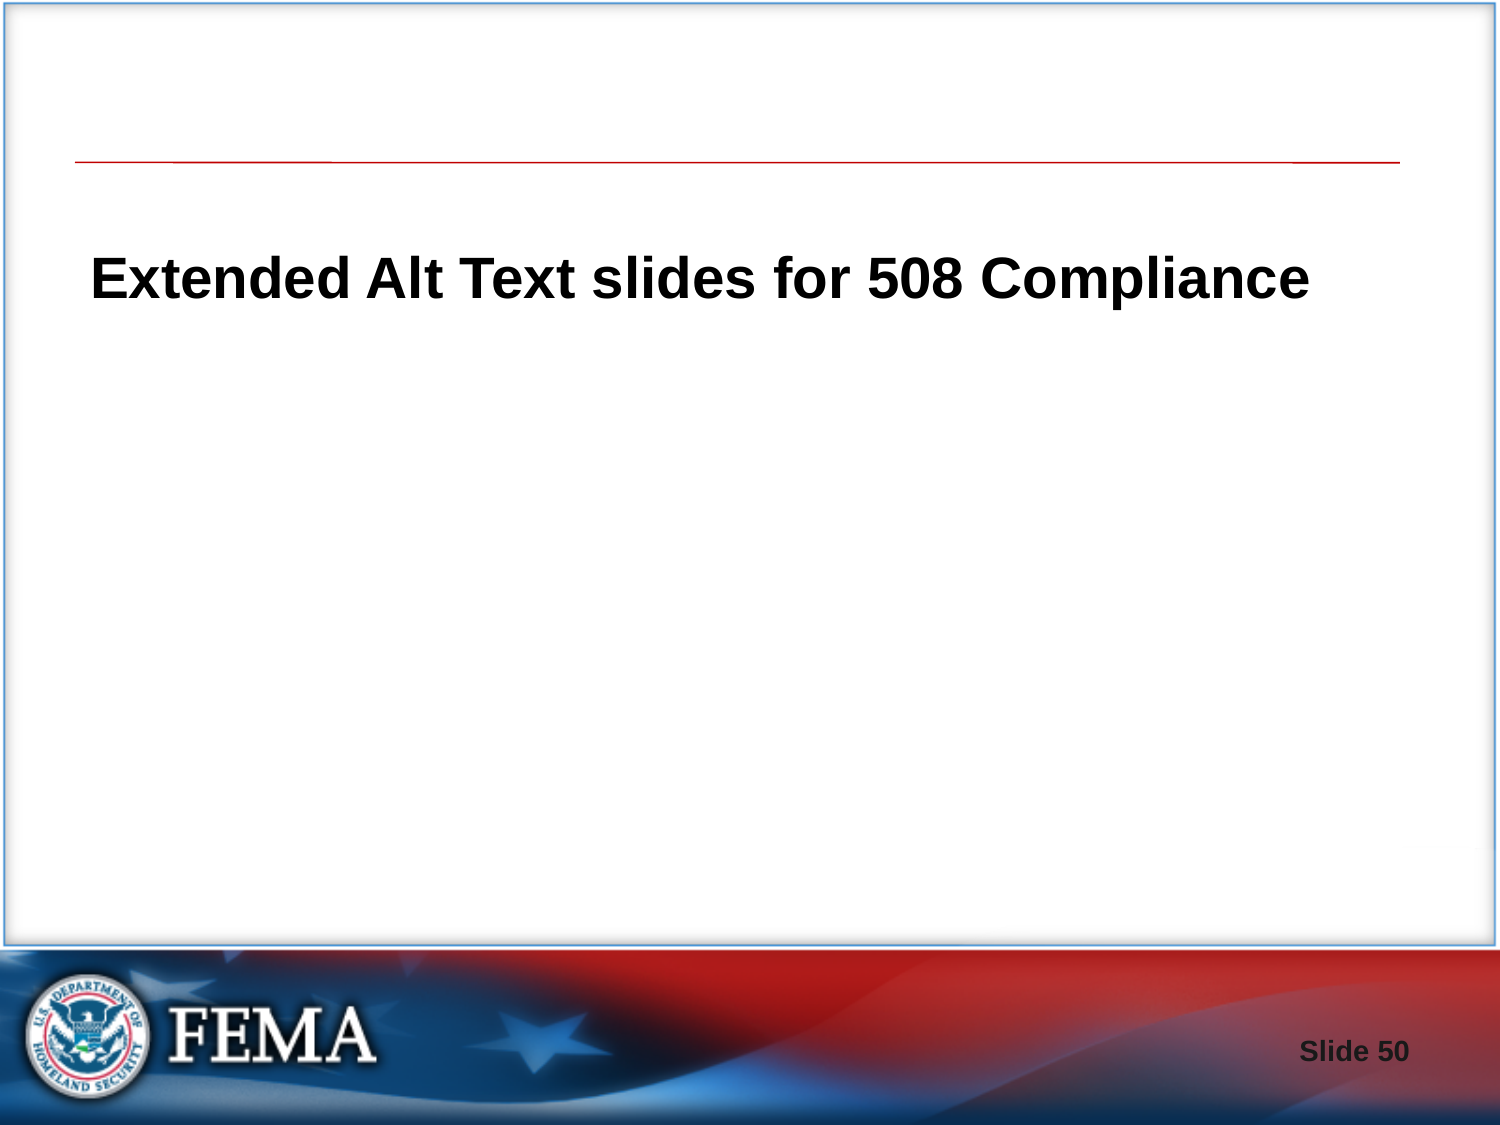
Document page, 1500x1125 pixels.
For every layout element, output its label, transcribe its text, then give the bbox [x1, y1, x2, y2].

title Extended Alt Text slides for 508 Compliance [74, 222, 1426, 328]
picture [0, 0, 1500, 1125]
slide_number Slide 50 [1074, 1024, 1425, 1103]
